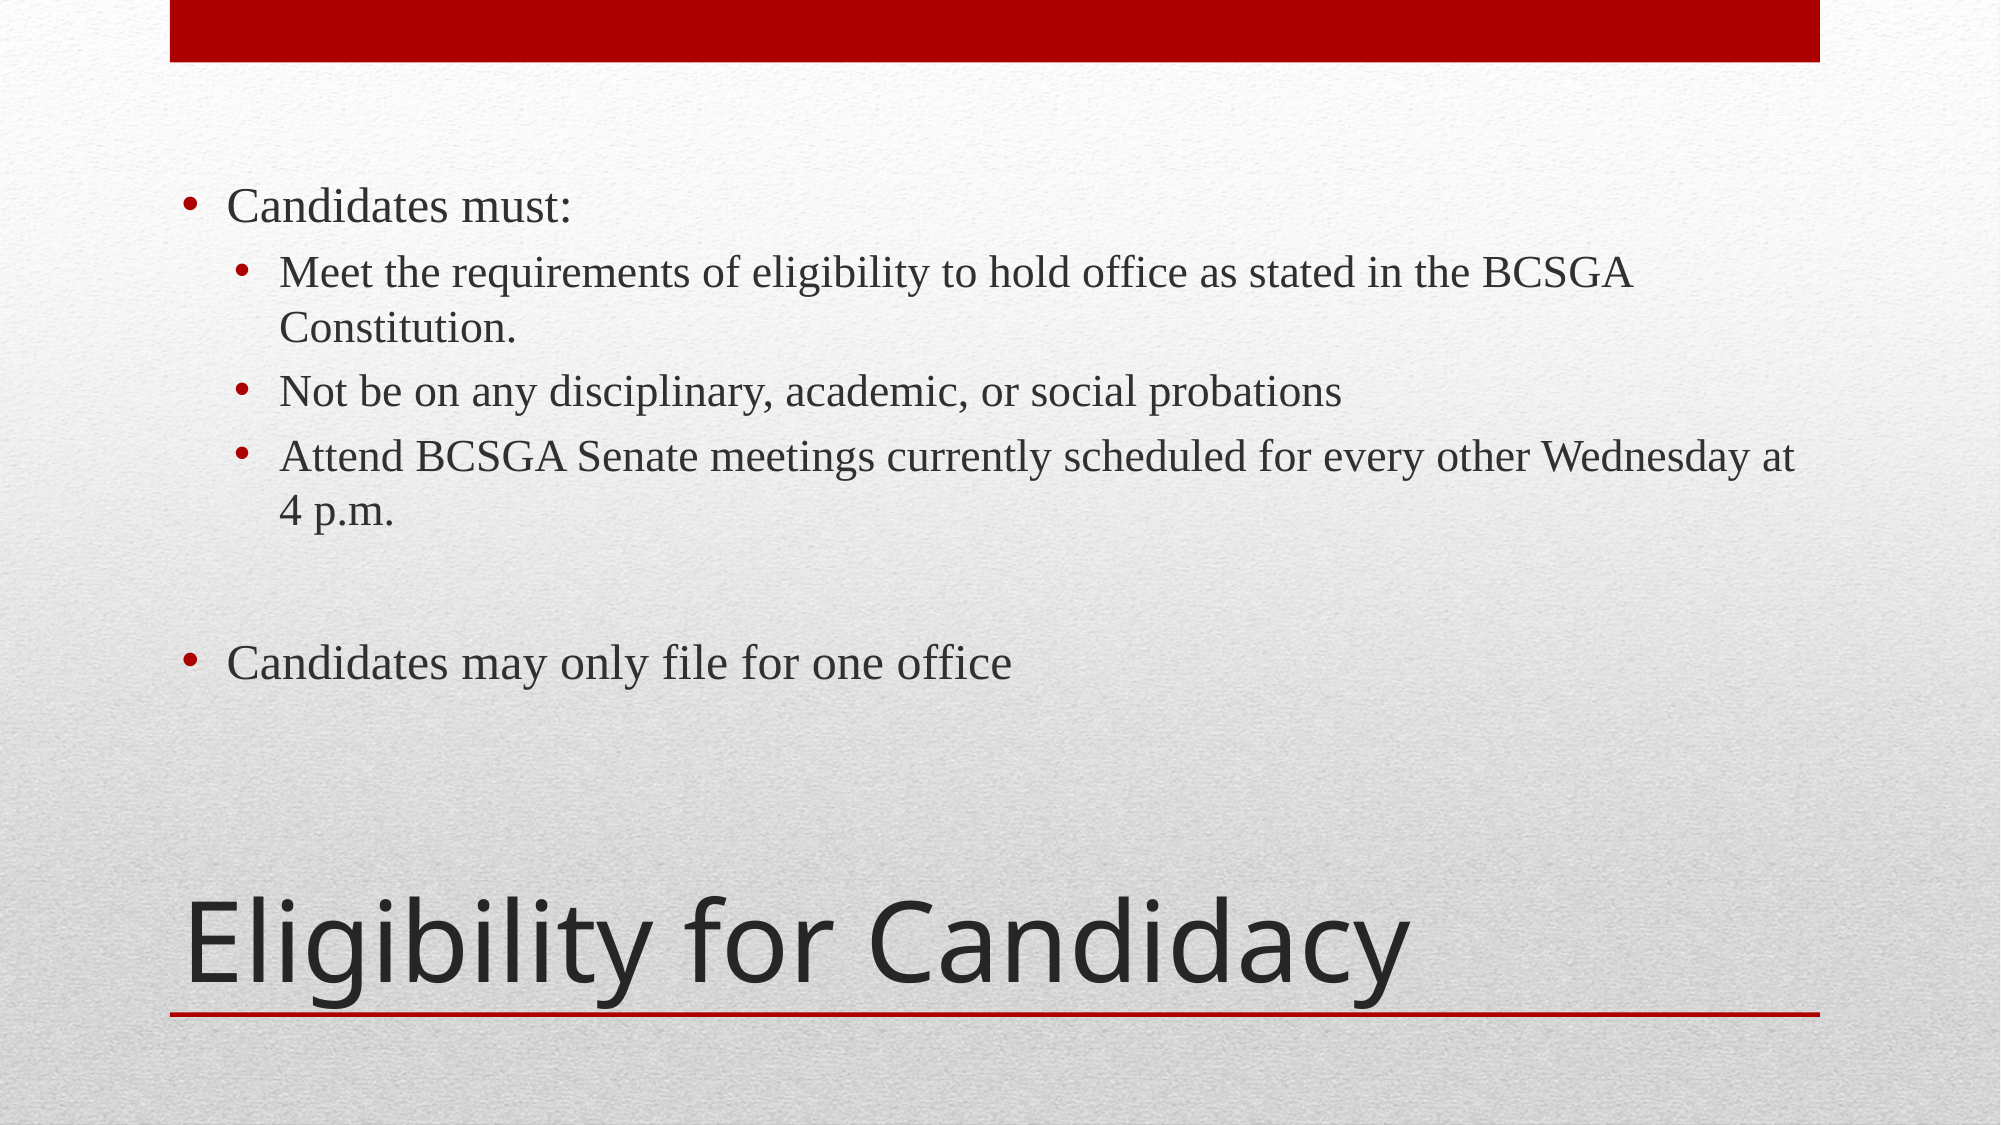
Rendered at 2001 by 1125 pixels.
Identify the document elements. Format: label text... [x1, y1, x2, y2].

title Eligibility for Candidacy [166, 750, 1650, 1013]
list Candidates must: Meet the requirements of eligibility to hold office as stated in the BCSGA Constitution. Not be on any disciplinary, academic, or social probations Attend BCSGA Senate meetings currently scheduled for every other Wednesday at 4 p.m. Candidates may only file for one office [166, 112, 1817, 750]
